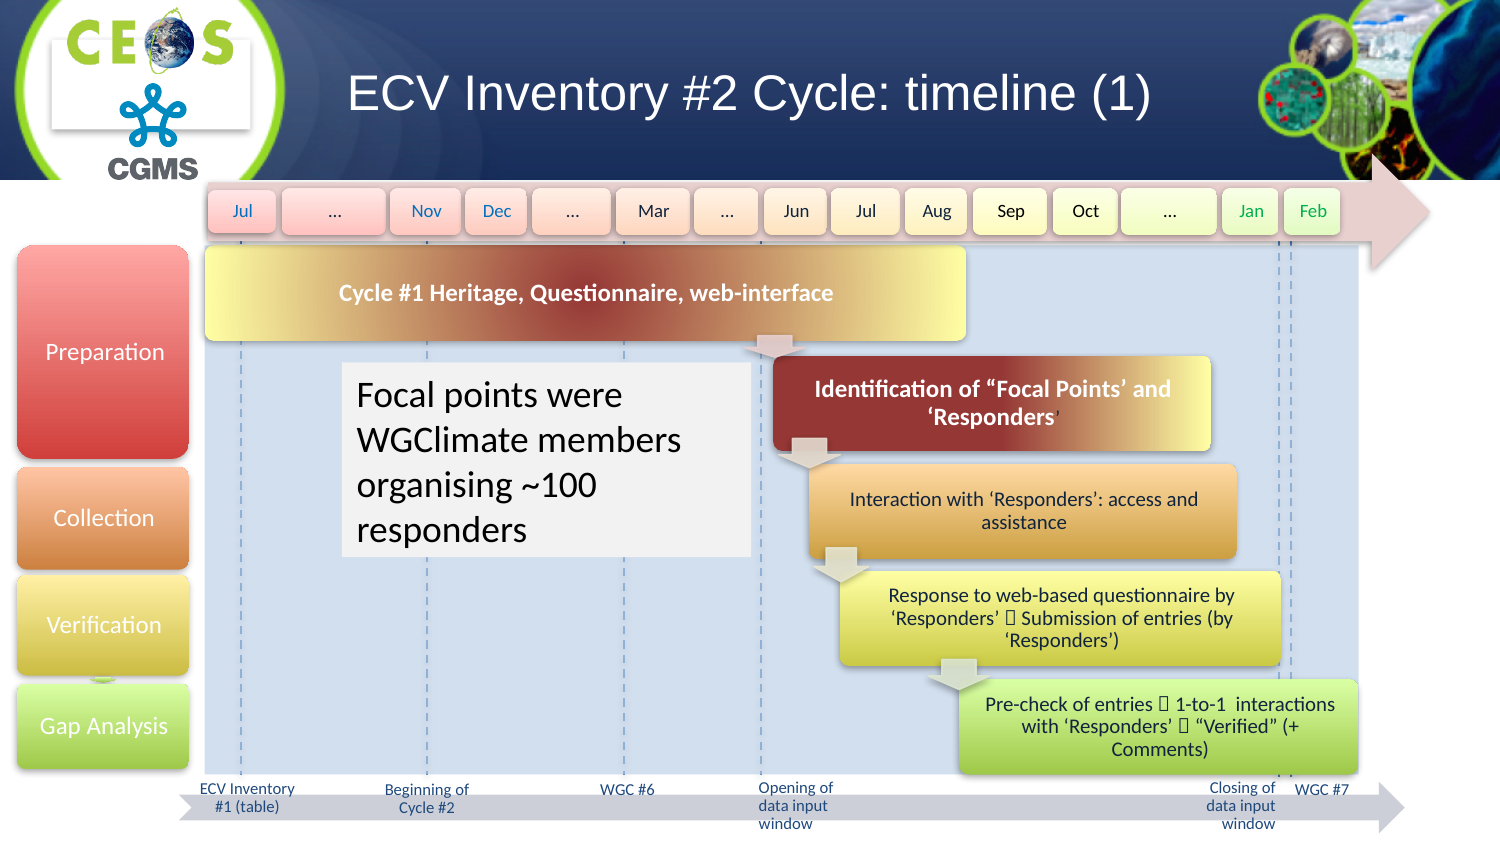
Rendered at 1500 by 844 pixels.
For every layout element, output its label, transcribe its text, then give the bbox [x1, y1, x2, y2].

title ECV Inventory #2 Cycle: timeline (1) [331, 20, 1168, 151]
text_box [178, 732, 1405, 844]
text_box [16, 191, 190, 781]
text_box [207, 152, 1431, 271]
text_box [204, 276, 1359, 731]
picture [0, 0, 1500, 180]
